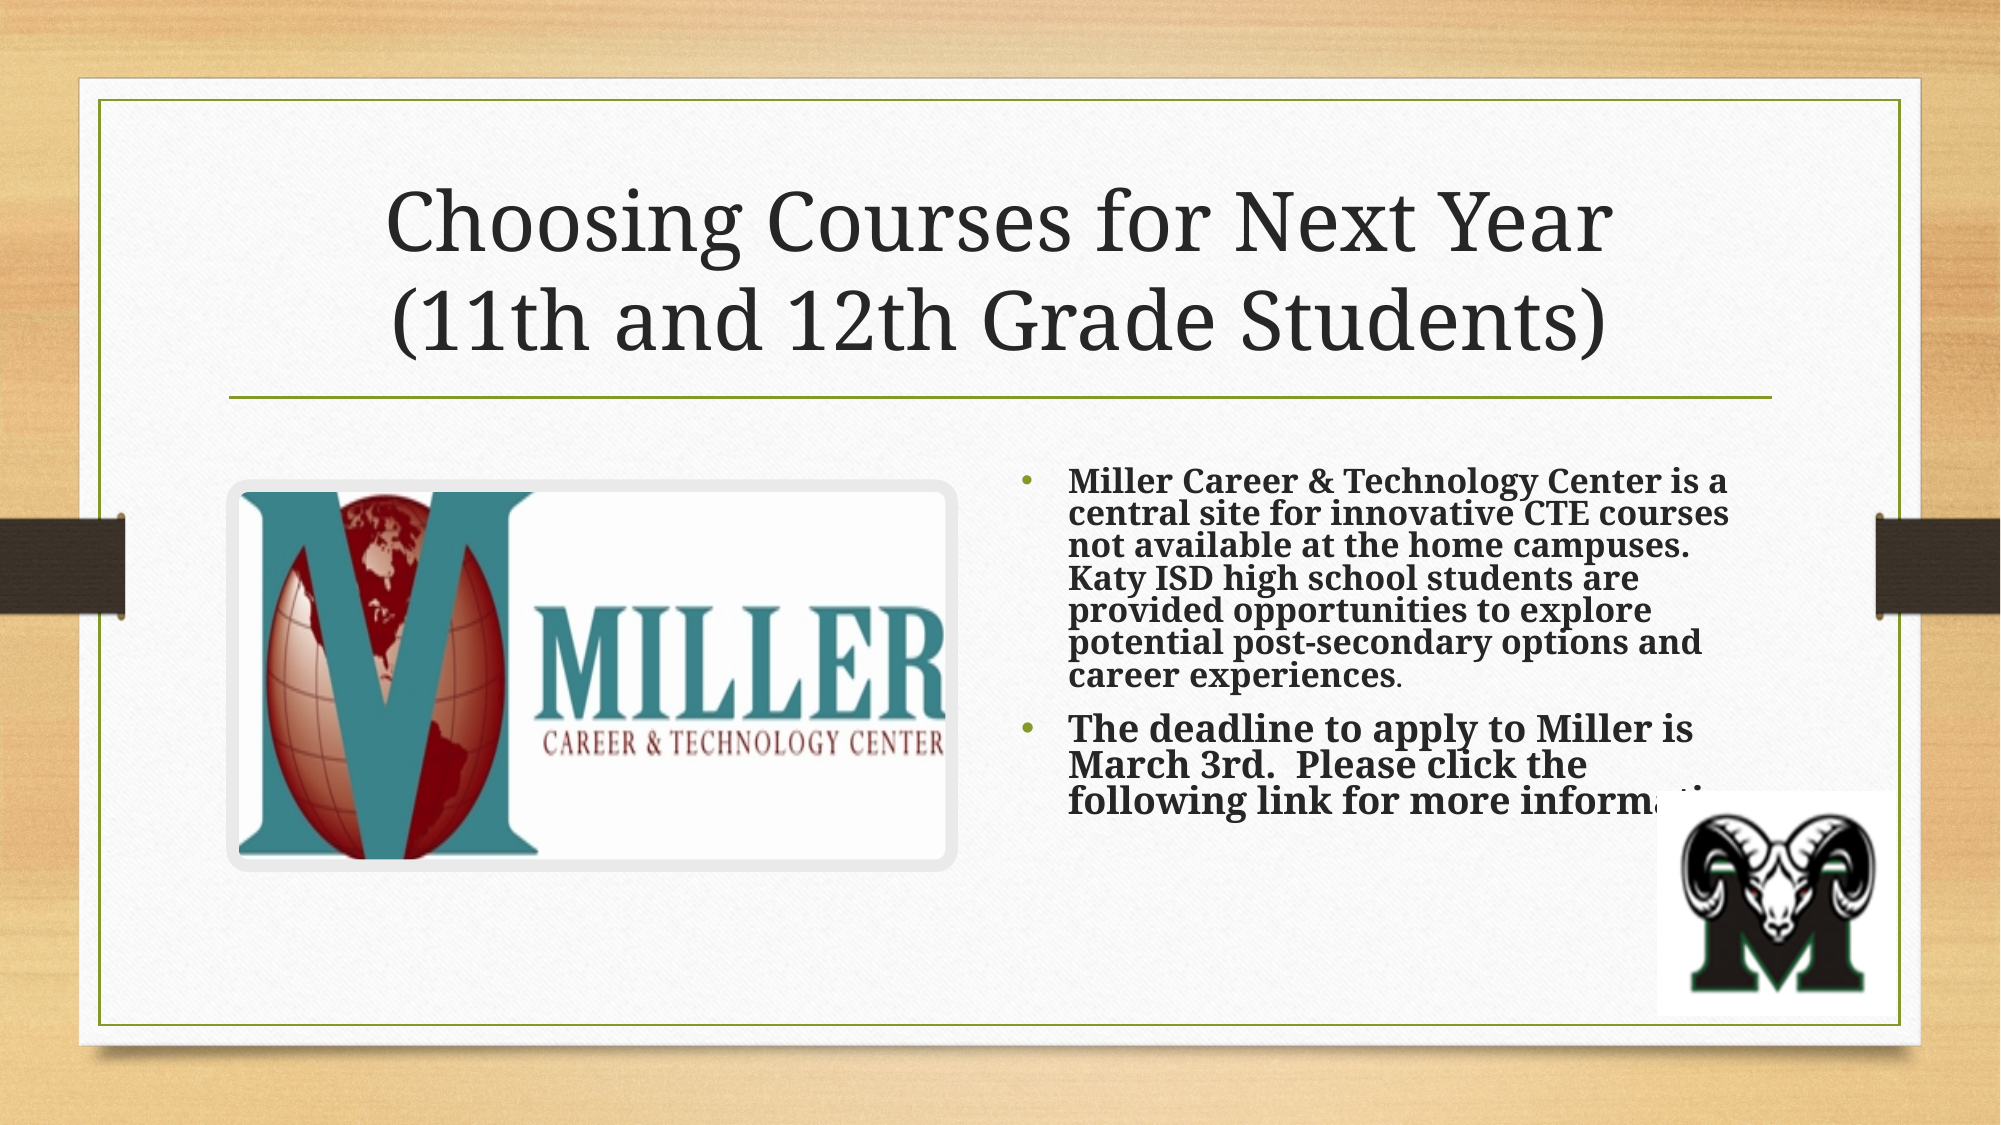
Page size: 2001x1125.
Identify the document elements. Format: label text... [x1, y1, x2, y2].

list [232, 485, 952, 866]
picture [0, 0, 2001, 1125]
list Miller Career & Technology Center is a central site for innovative CTE courses not available at the home campuses. Katy ISD high school students are provided opportunities to explore potential post-secondary options and career experiences. The deadline to apply to Miller is March 3rd. Please click the following link for more information: [1006, 459, 1781, 892]
title Choosing Courses for Next Year (11th and 12th Grade Students) [212, 161, 1788, 375]
